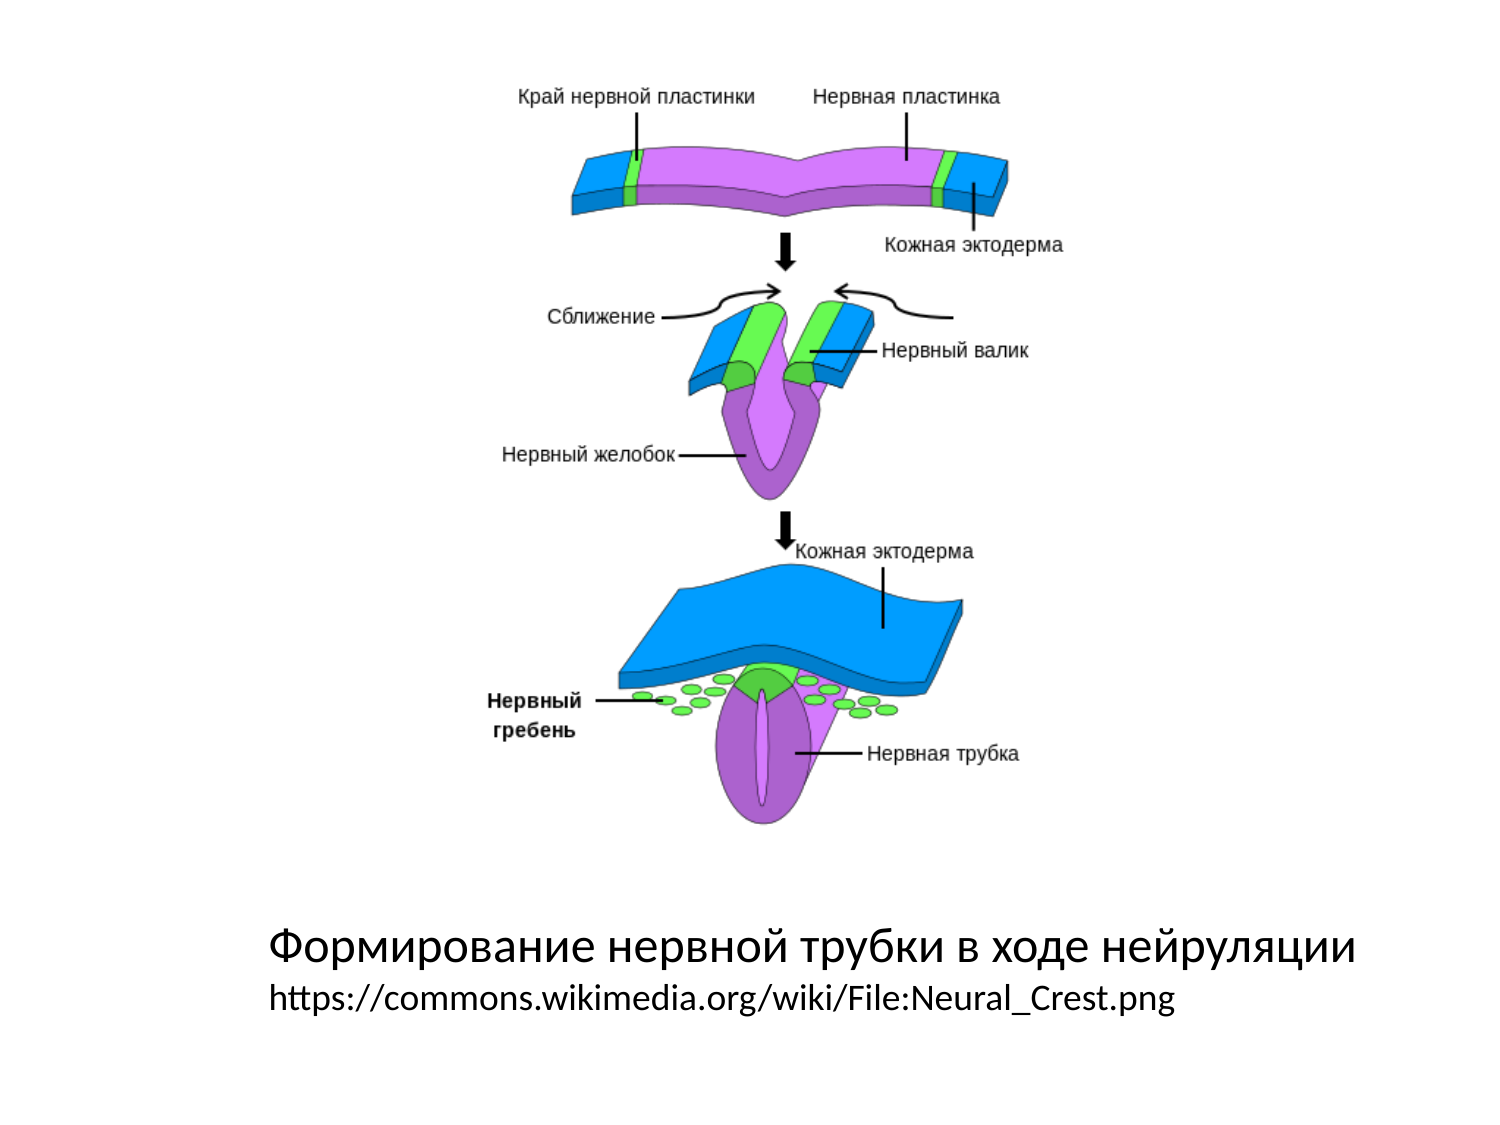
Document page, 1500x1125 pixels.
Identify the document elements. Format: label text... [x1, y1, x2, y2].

picture [432, 54, 1093, 847]
text_box Формирование нервной трубки в ходе нейруляции https://commons.wikimedia.org/wiki/File:Neural_Crest.png [253, 905, 1412, 1025]
